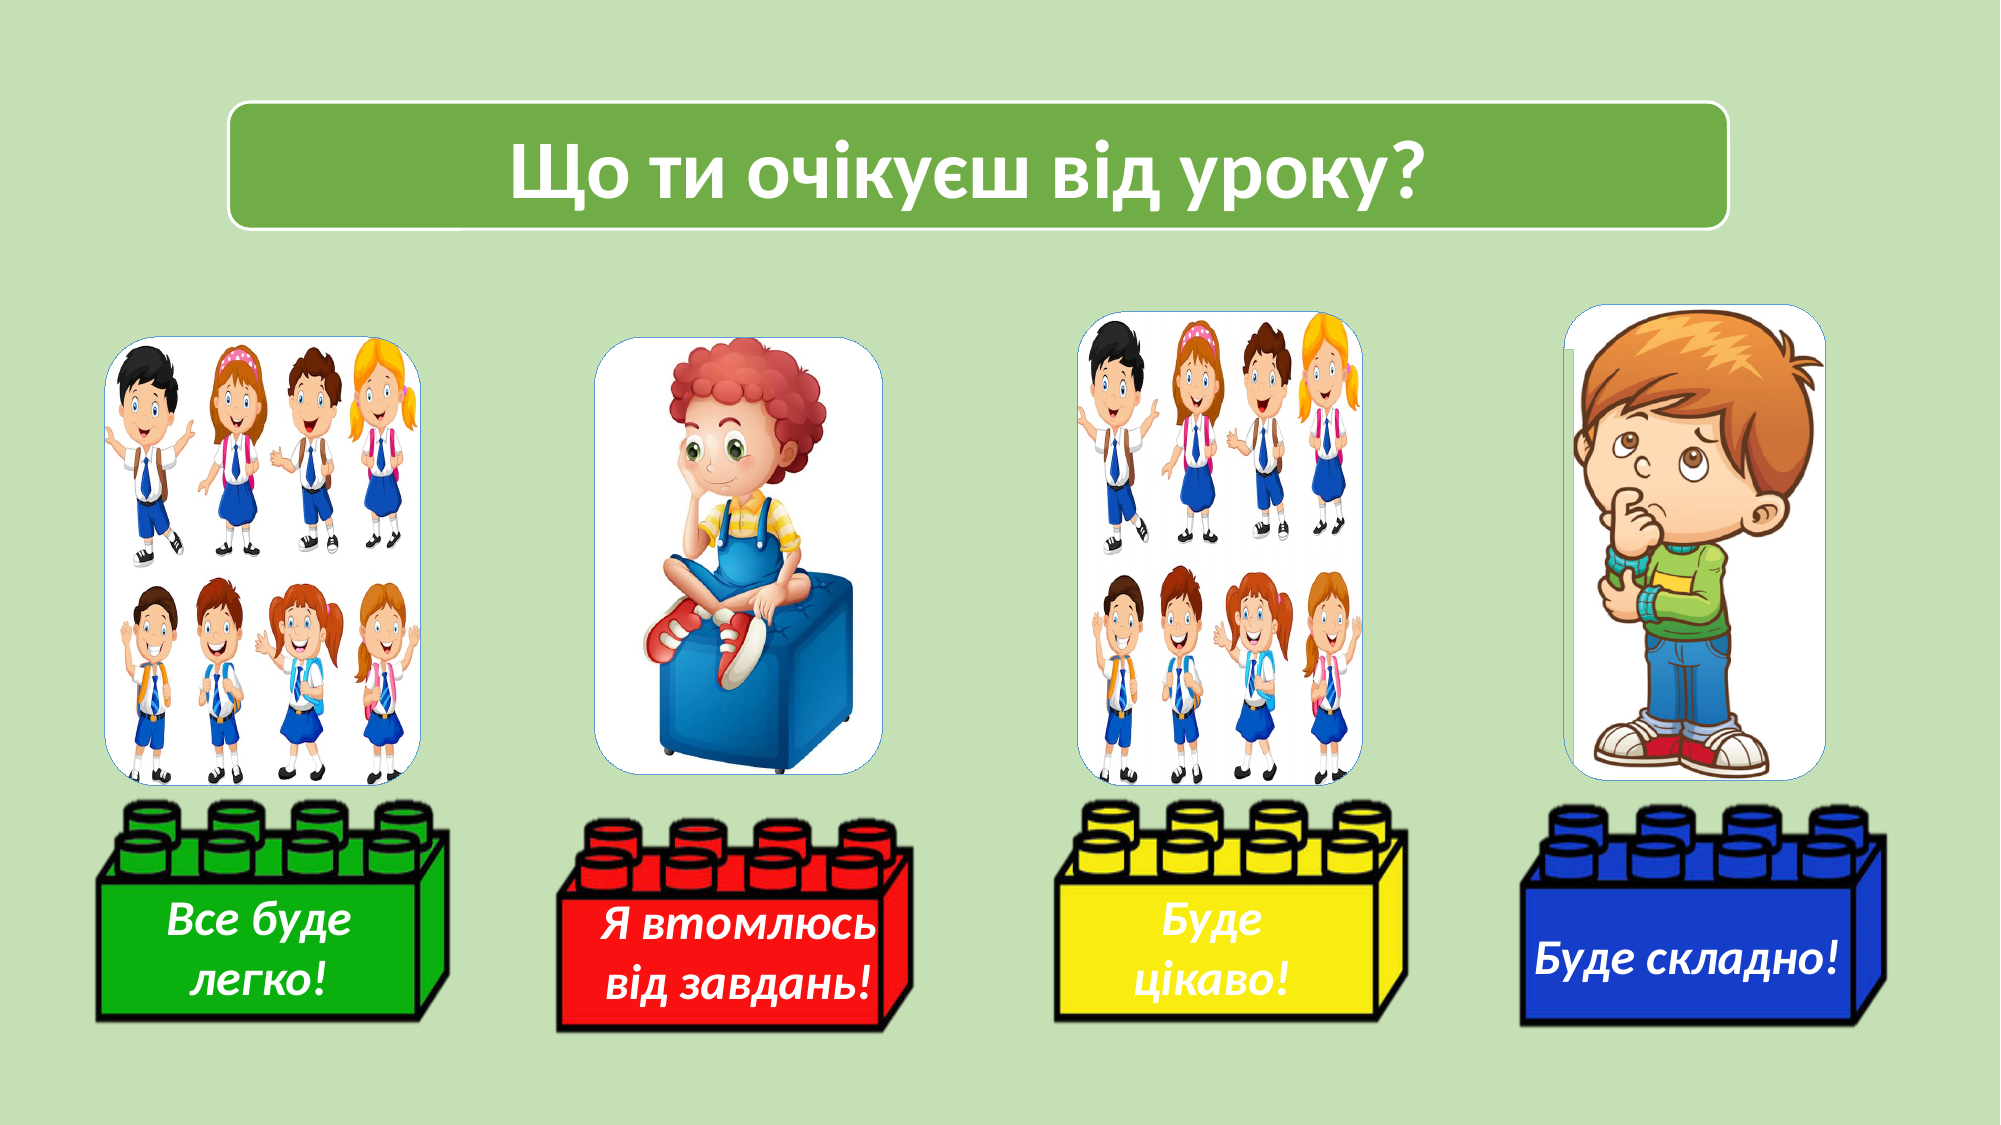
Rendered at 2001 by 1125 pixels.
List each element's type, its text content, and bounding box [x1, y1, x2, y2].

text_box Що ти очікуєш від уроку? [226, 100, 1731, 231]
picture [87, 336, 481, 1050]
picture [1491, 785, 1899, 1068]
picture [594, 336, 883, 775]
picture [1563, 304, 1826, 781]
picture [1033, 311, 1426, 1053]
picture [535, 789, 942, 1111]
